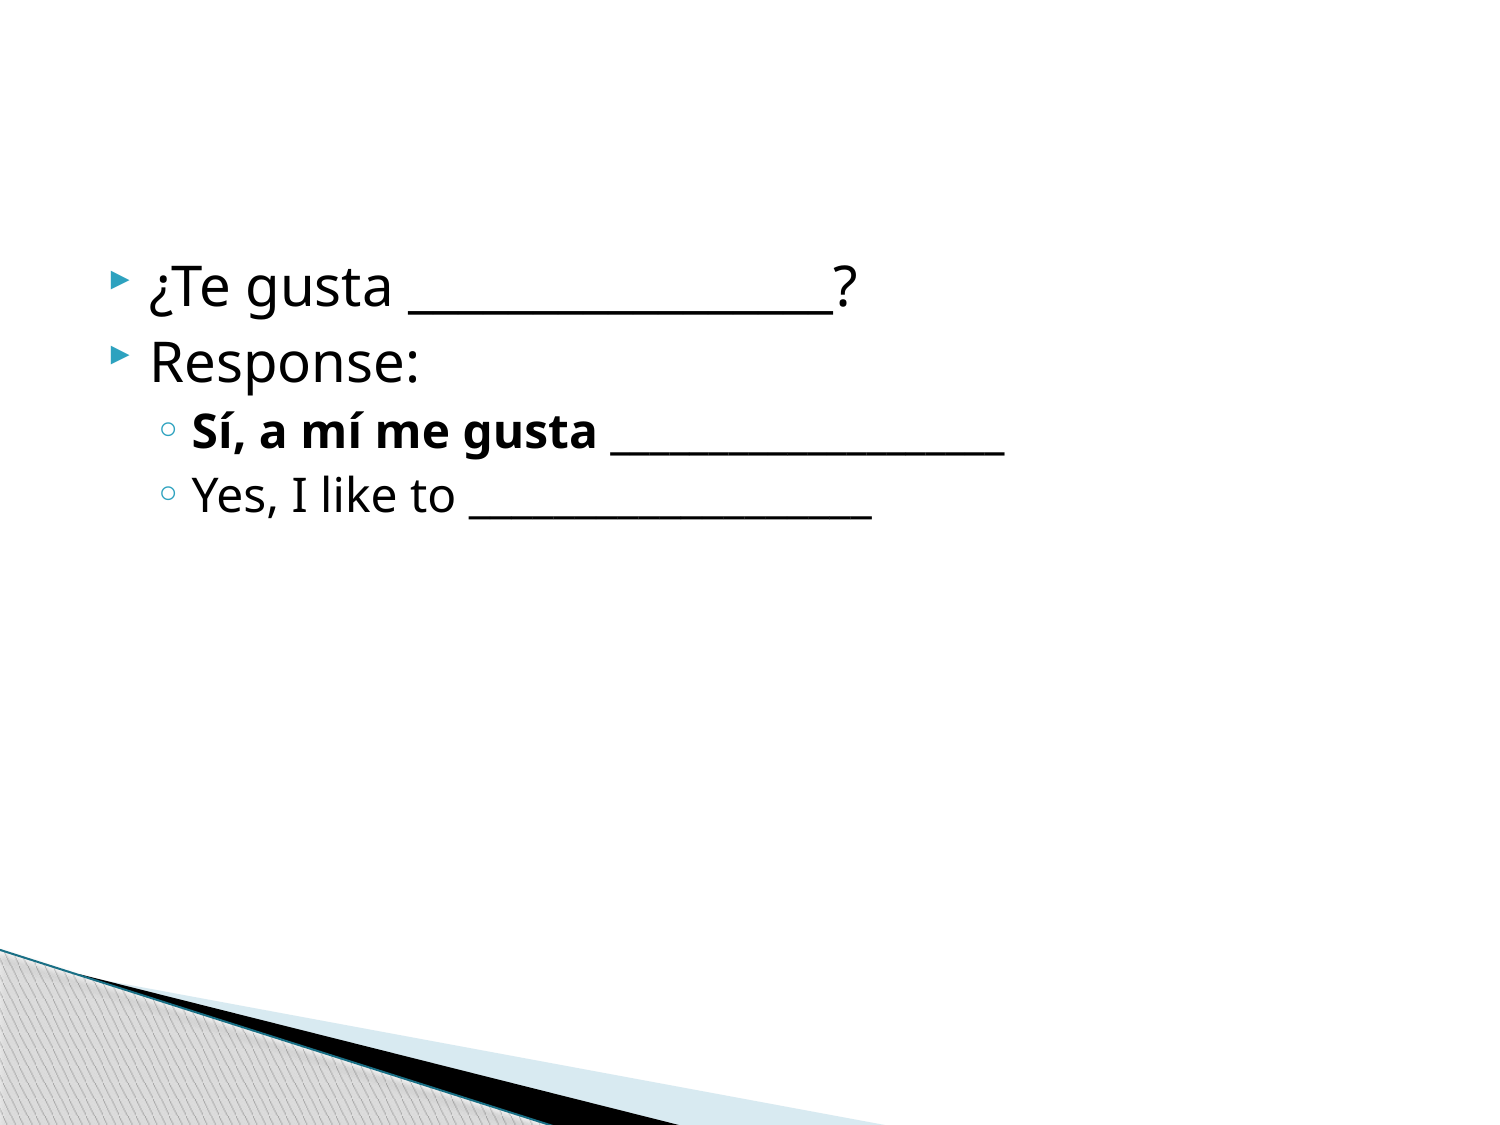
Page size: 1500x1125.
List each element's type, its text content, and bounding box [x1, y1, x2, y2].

list ¿Te gusta _________________? Response: Sí, a mí me gusta ____________________ Yes, I like to ___________________ [75, 243, 1425, 986]
